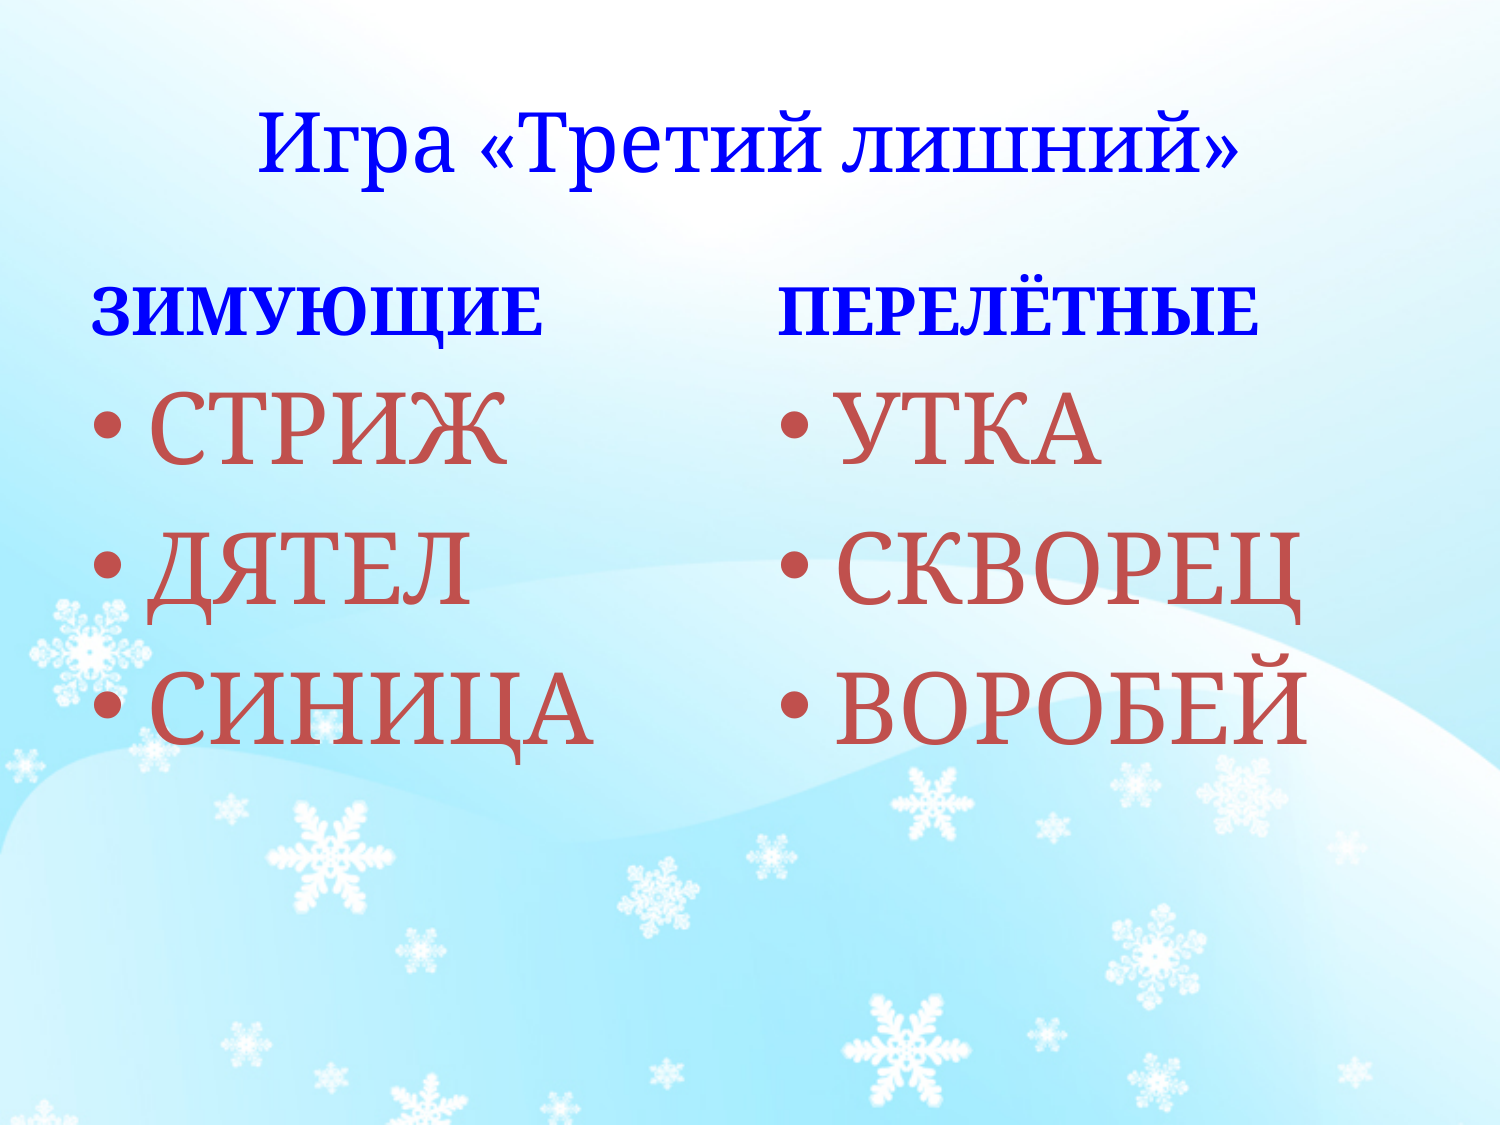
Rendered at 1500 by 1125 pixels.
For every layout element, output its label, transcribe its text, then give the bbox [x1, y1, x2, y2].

list СТРИЖ ДЯТЕЛ СИНИЦА [74, 356, 738, 1006]
title Игра «Третий лишний» [75, 45, 1425, 233]
list УТКА СКВОРЕЦ ВОРОБЕЙ [761, 356, 1426, 1006]
list ЗИМУЮЩИЕ [74, 251, 738, 356]
picture [0, 0, 1500, 1125]
list ПЕРЕЛЁТНЫЕ [761, 251, 1426, 356]
